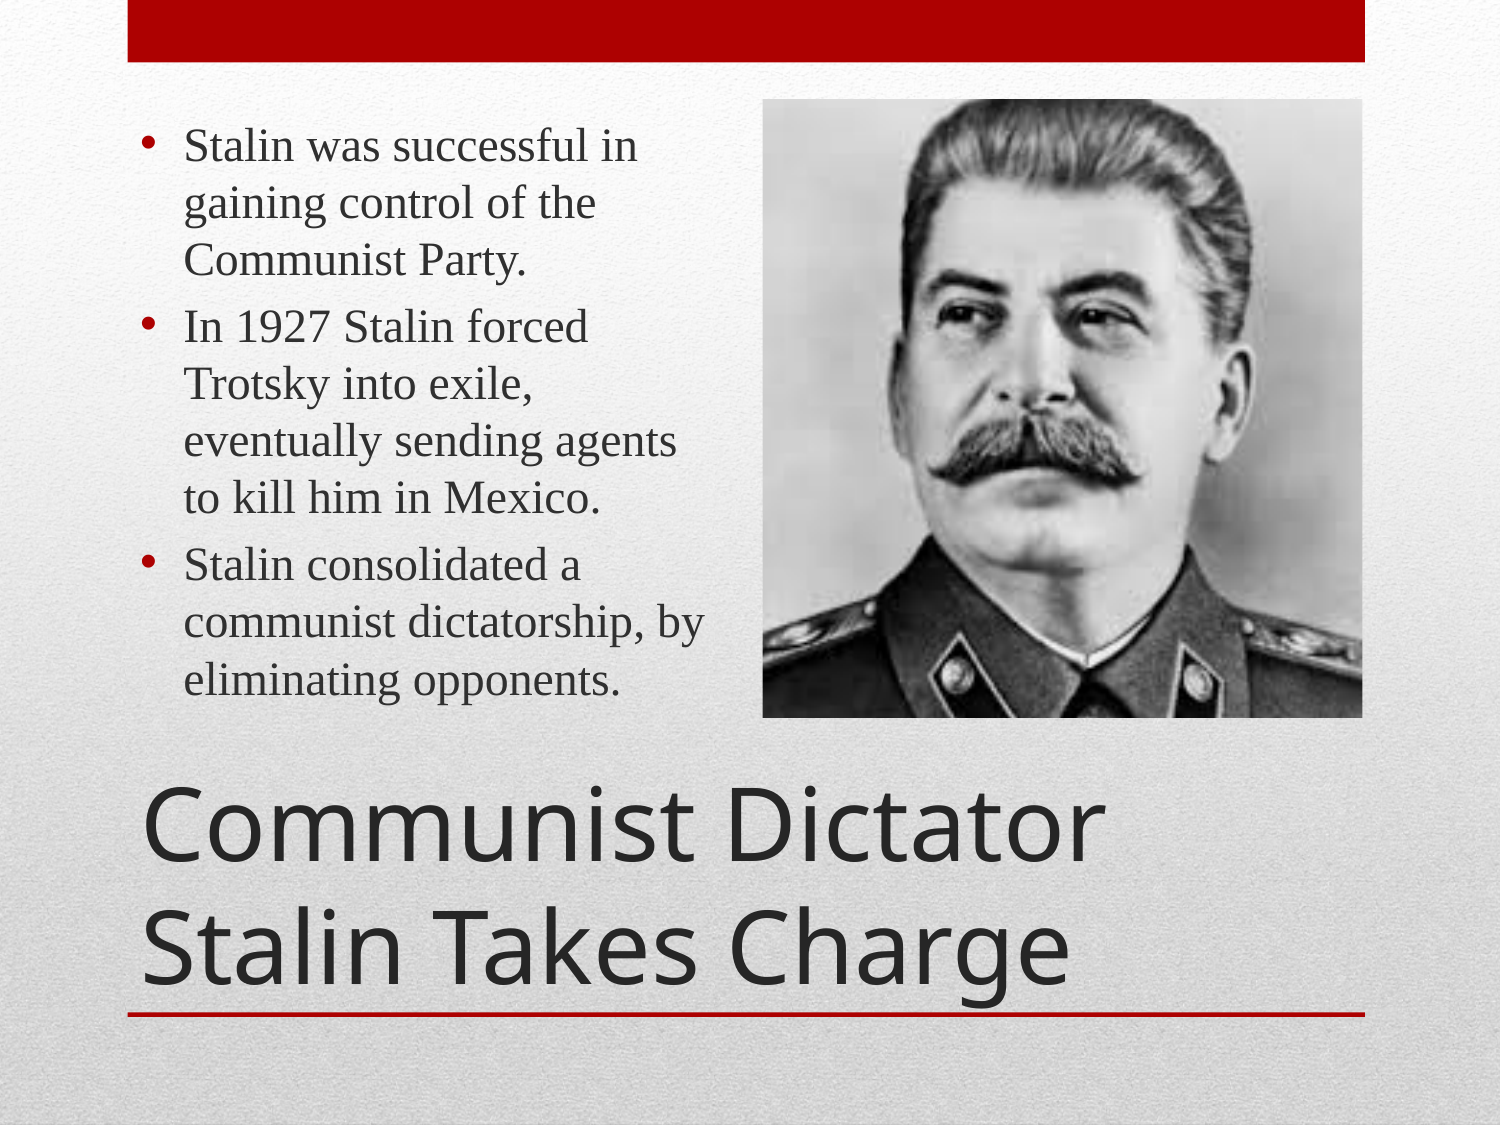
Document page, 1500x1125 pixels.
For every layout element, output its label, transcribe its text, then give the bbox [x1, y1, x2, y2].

list Stalin was successful in gaining control of the Communist Party. In 1927 Stalin forced Trotsky into exile, eventually sending agents to kill him in Mexico. Stalin consolidated a communist dictatorship, by eliminating opponents. [125, 99, 725, 718]
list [761, 99, 1364, 719]
title Communist Dictator Stalin Takes Charge [125, 750, 1238, 1013]
